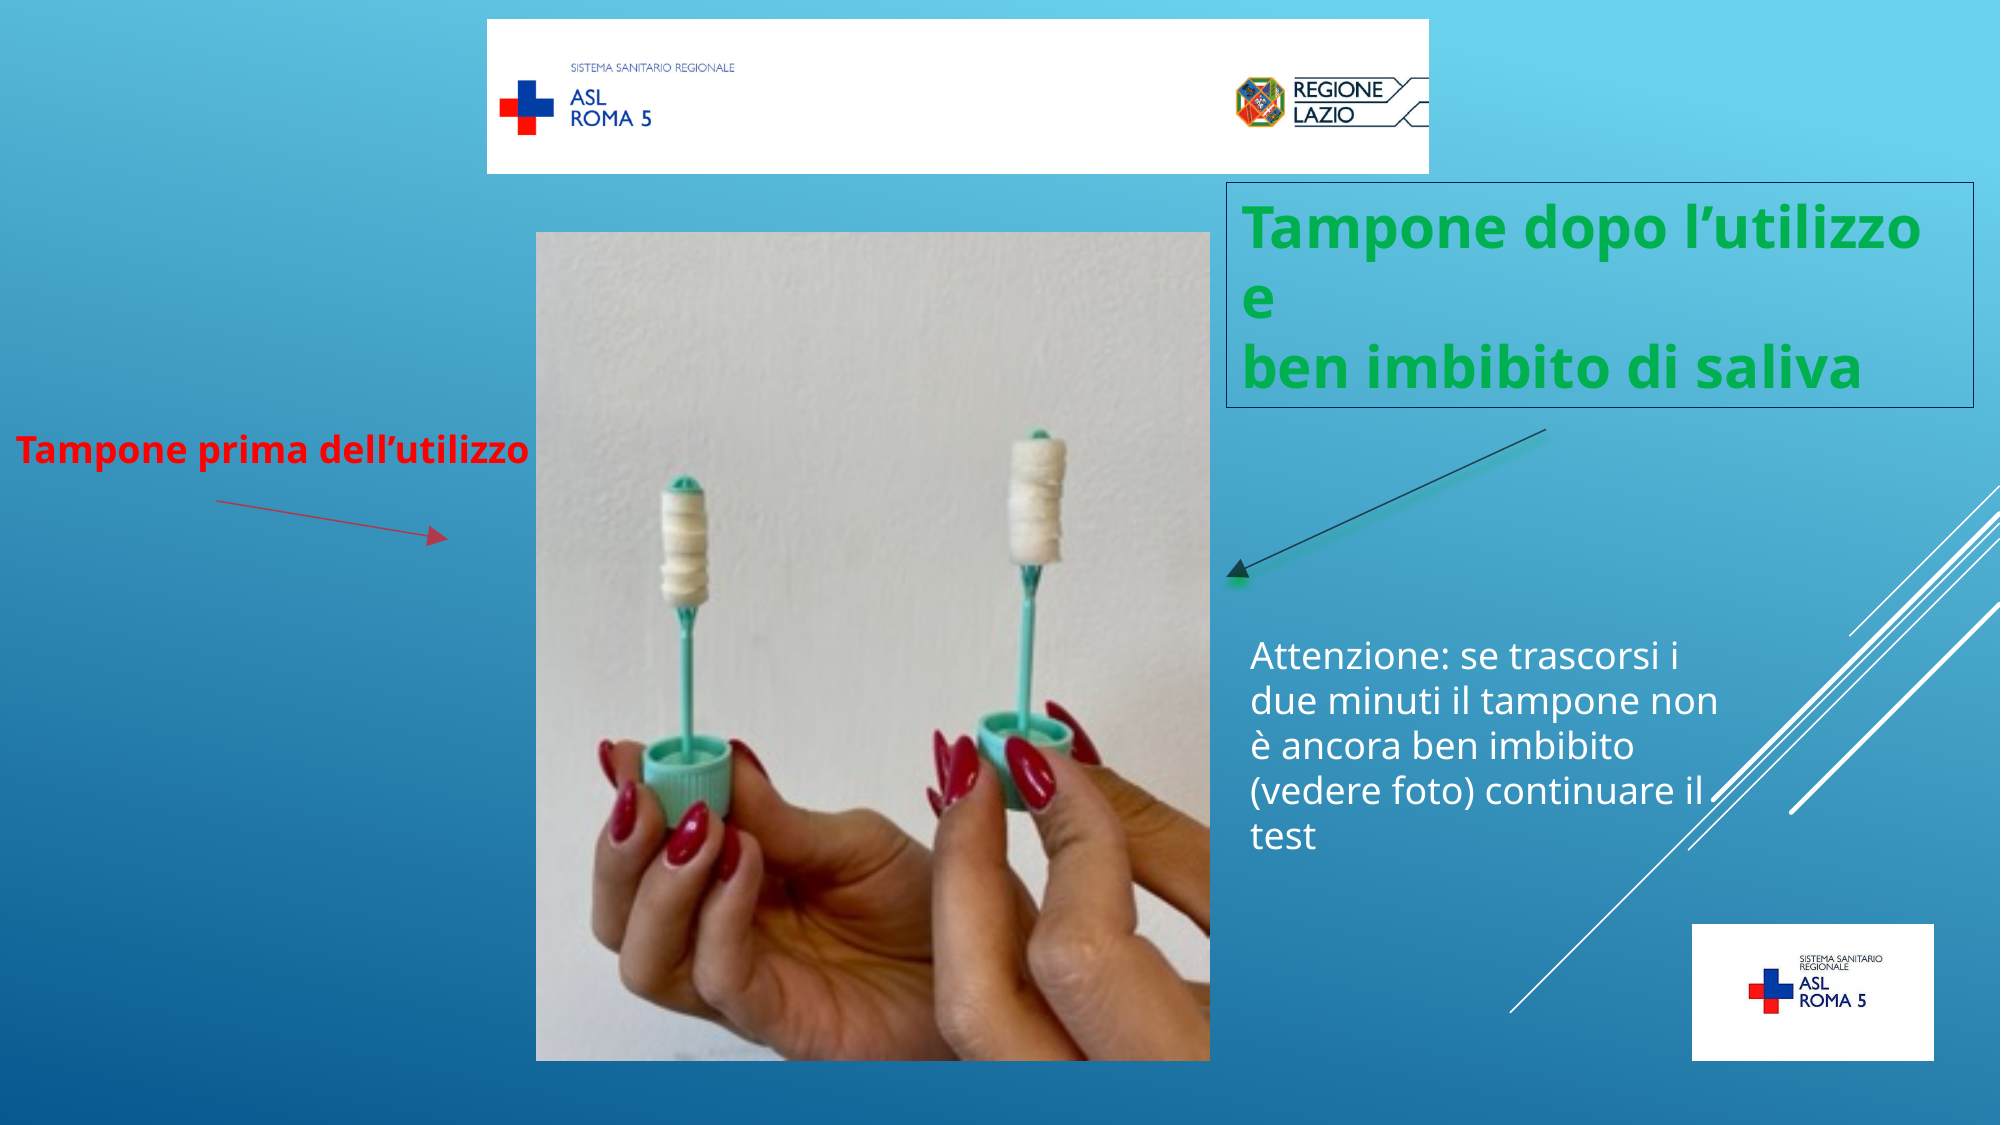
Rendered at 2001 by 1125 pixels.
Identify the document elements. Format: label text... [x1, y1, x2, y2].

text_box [1226, 429, 1546, 578]
picture [487, 19, 1429, 174]
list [536, 232, 1210, 1061]
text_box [216, 500, 449, 540]
text_box Attenzione: se trascorsi i due minuti il tampone non è ancora ben imbibito (vedere foto) continuare il test [1235, 624, 1738, 865]
picture [1692, 924, 1934, 1061]
text_box Tampone dopo l’utilizzo e ben imbibito di saliva [1226, 182, 1974, 408]
text_box Tampone prima dell’utilizzo [0, 418, 536, 479]
